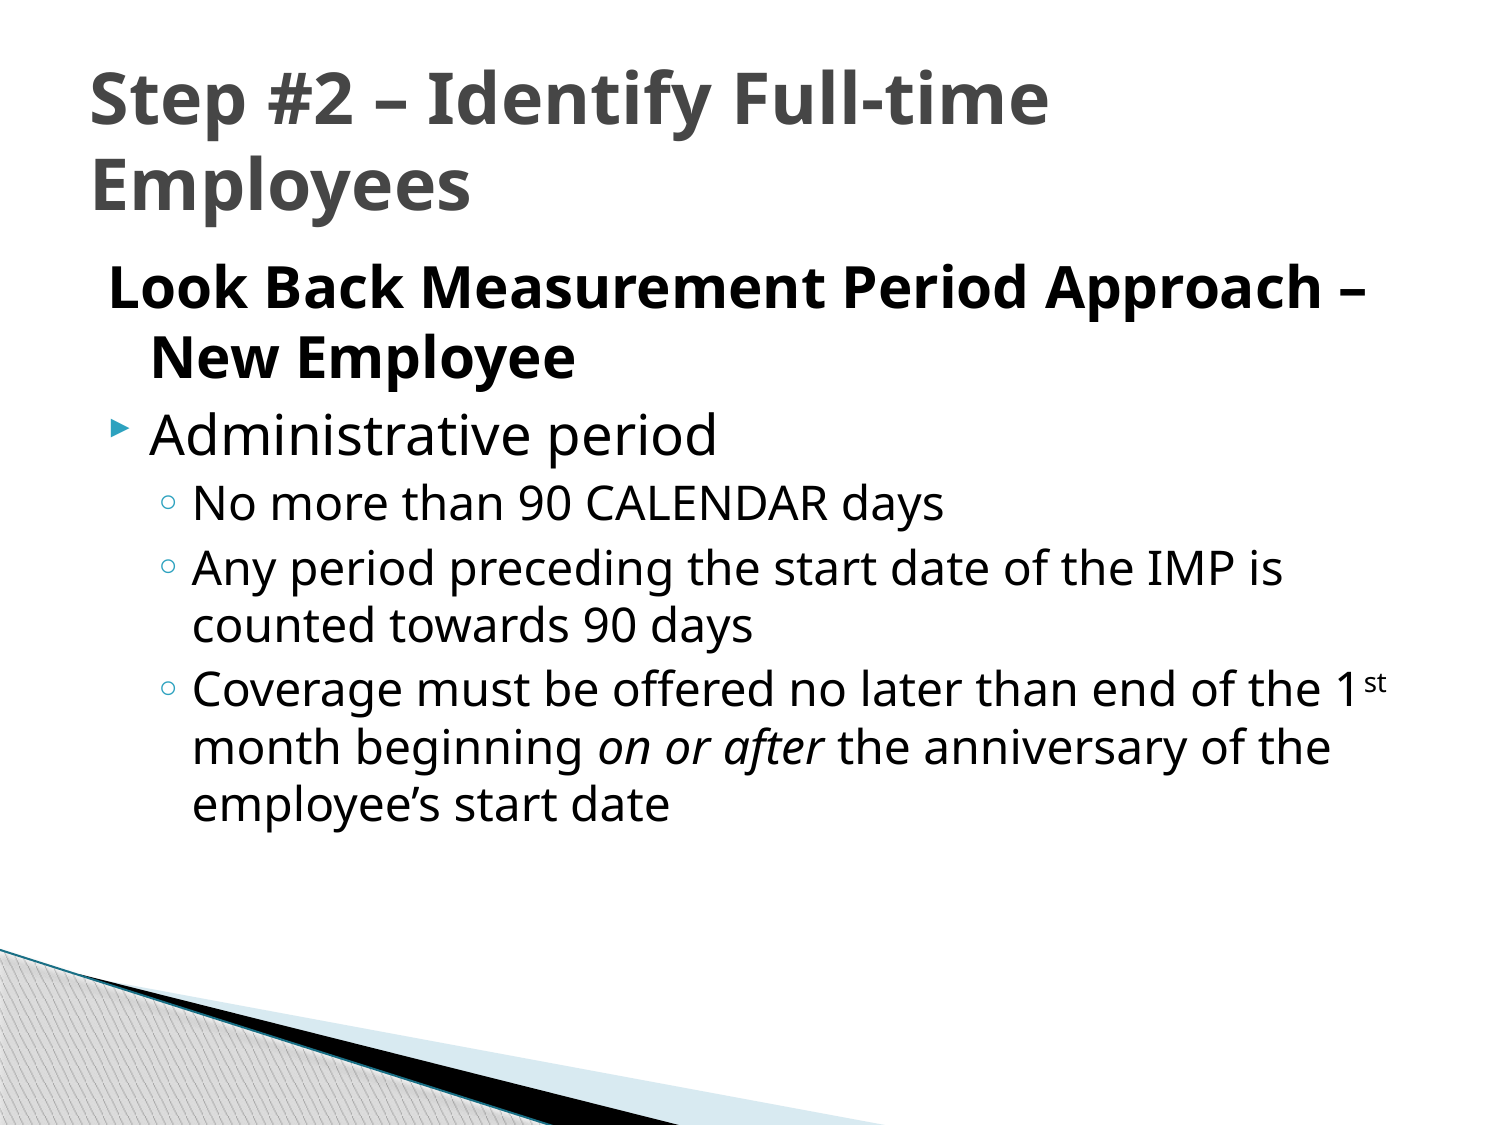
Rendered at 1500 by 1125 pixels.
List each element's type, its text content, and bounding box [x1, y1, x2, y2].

title Step #2 – Identify Full-time Employees [75, 45, 1425, 233]
list Look Back Measurement Period Approach – New Employee Administrative period No more than 90 CALENDAR days Any period preceding the start date of the IMP is counted towards 90 days Coverage must be offered no later than end of the 1st month beginning on or after the anniversary of the employee’s start date [75, 243, 1425, 986]
